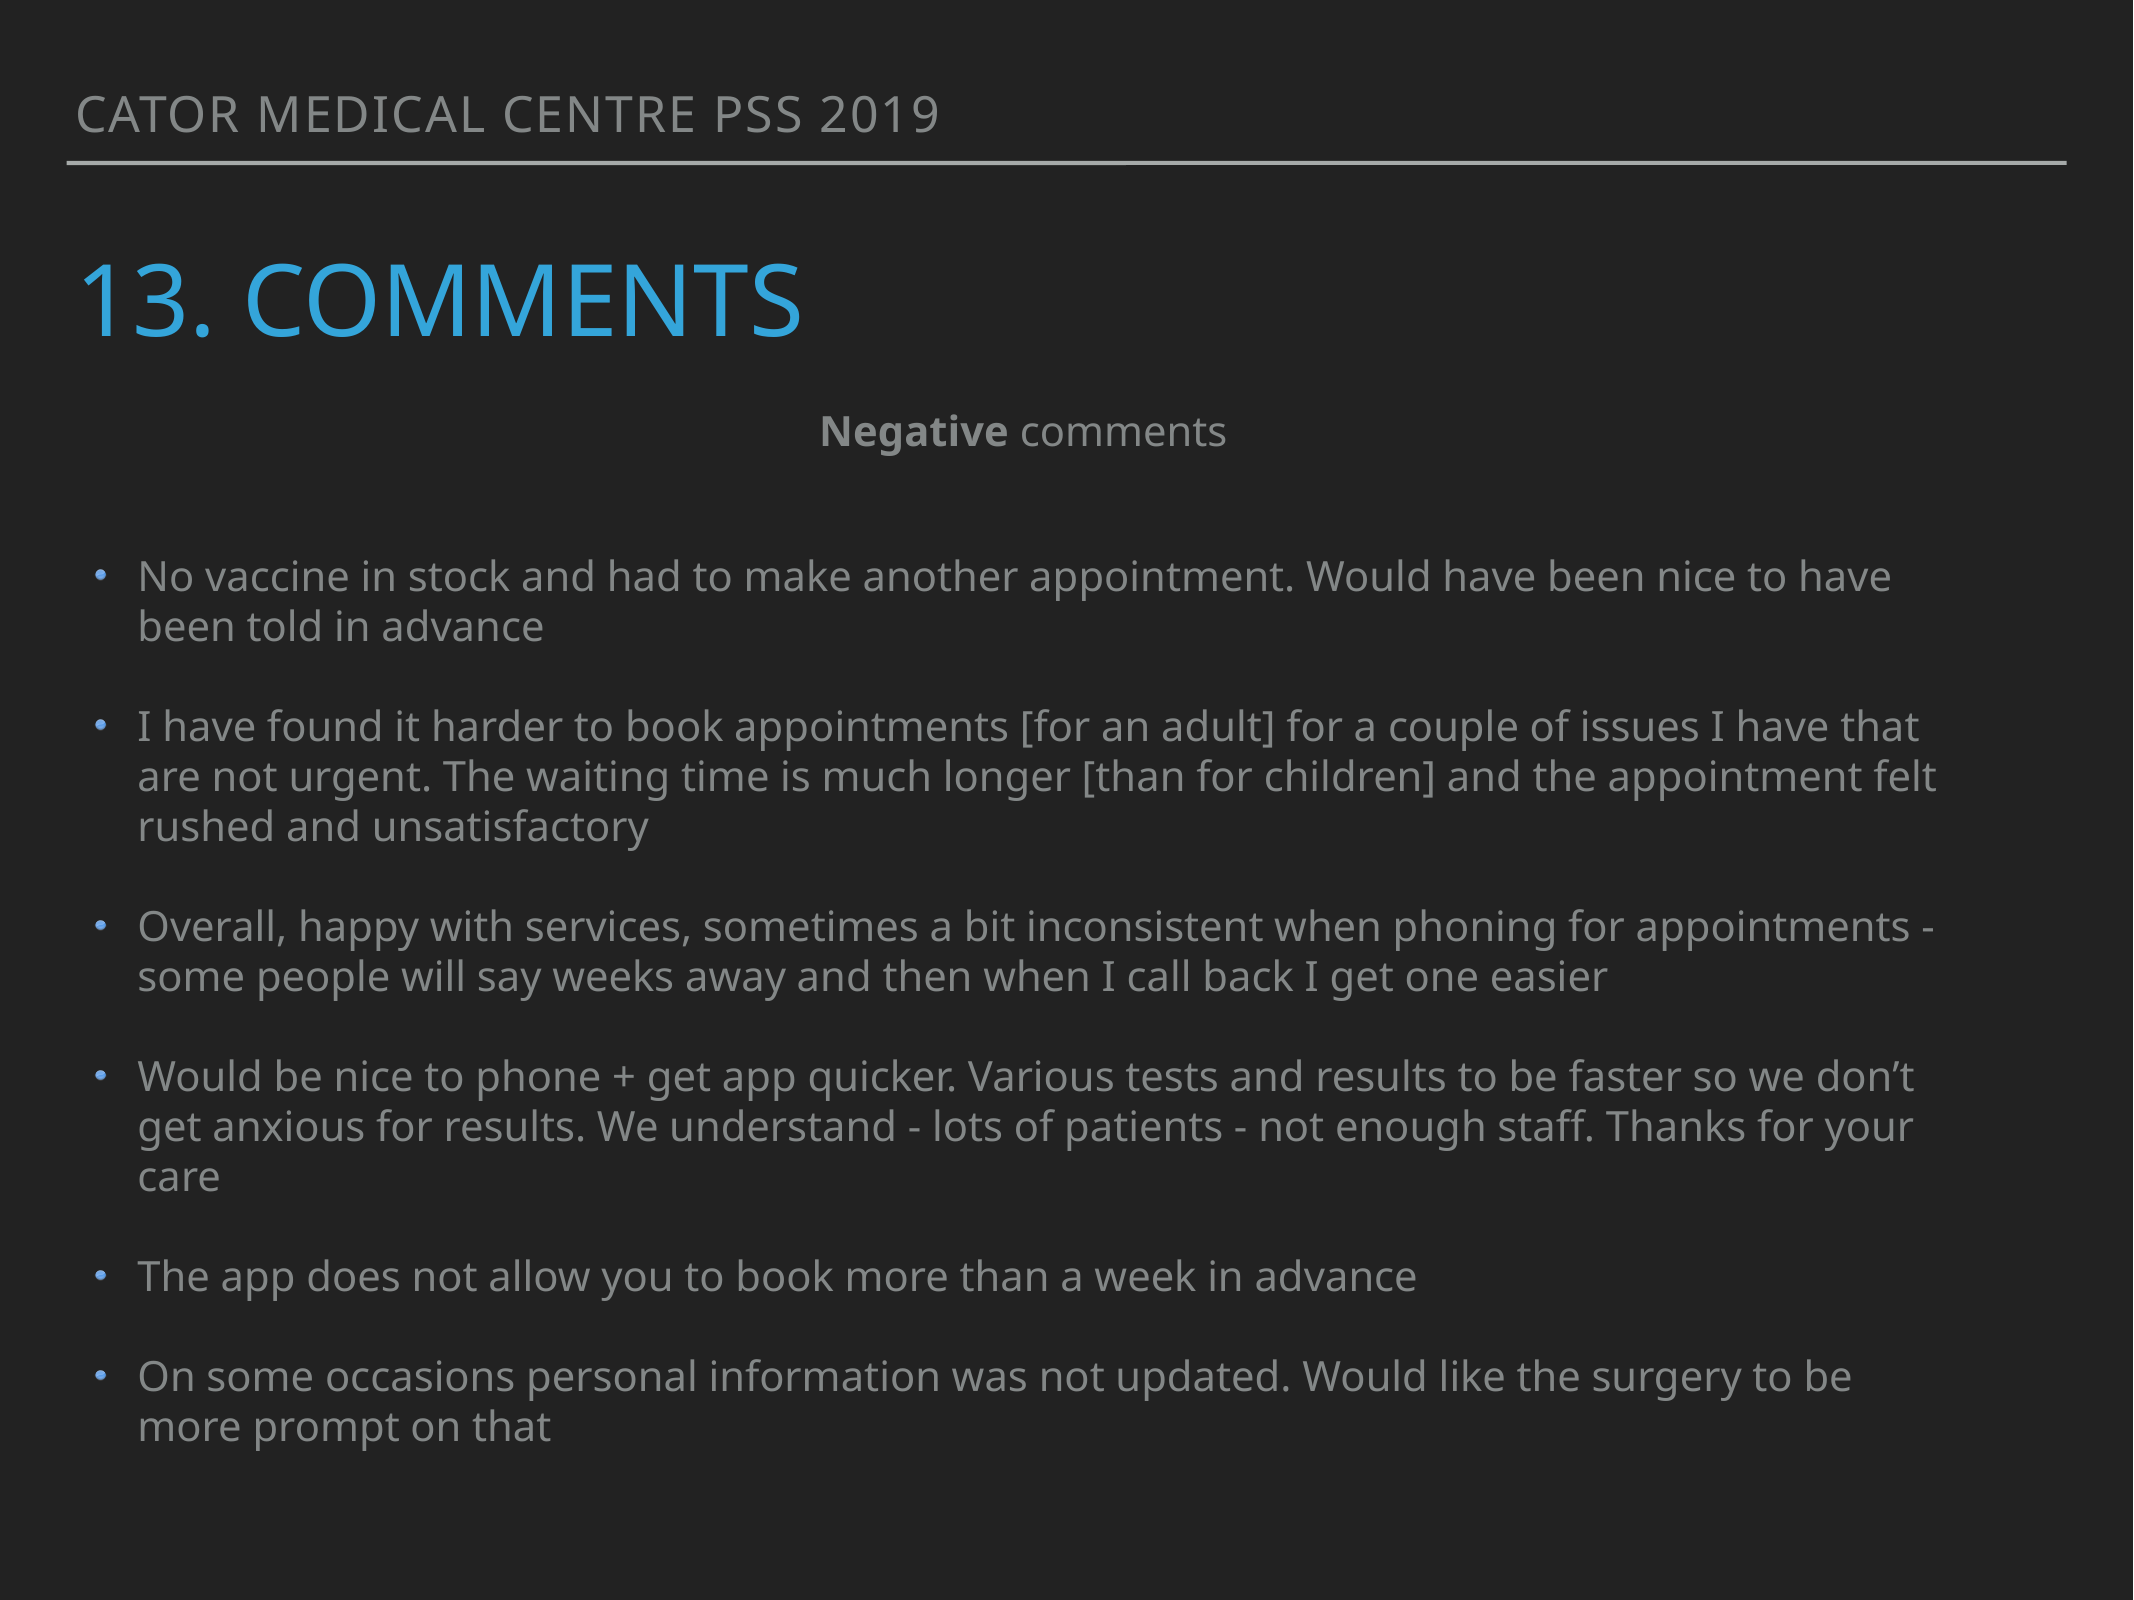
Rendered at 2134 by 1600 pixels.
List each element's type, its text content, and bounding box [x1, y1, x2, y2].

title 13. Comments [66, 250, 2068, 371]
text_box Negative comments [810, 396, 1236, 464]
picture [94, 568, 107, 581]
list Cator medical centre PSS 2019 [66, 74, 1901, 151]
picture [94, 919, 107, 931]
picture [94, 1369, 107, 1381]
picture [94, 1069, 107, 1081]
picture [94, 1269, 107, 1281]
picture [94, 718, 107, 731]
text_box No vaccine in stock and had to make another appointment. Would have been nice to have been told in advance I have found it harder to book appointments [for an adult] for a couple of issues I have that are not urgent. The waiting time is much longer [than for children] and the appointment felt rushed and unsatisfactory Overall, happy with services, sometimes a bit inconsistent when phoning for appointments - some people will say weeks away and then when I call back I get one easier Would be nice to phone + get app quicker. Various tests and results to be faster so we don’t get anxious for results. We understand - lots of patients - not enough staff. Thanks for your care The app does not allow you to book more than a week in advance On some occasions personal information was not updated. Would like the surgery to be more prompt on that [86, 541, 1960, 1459]
